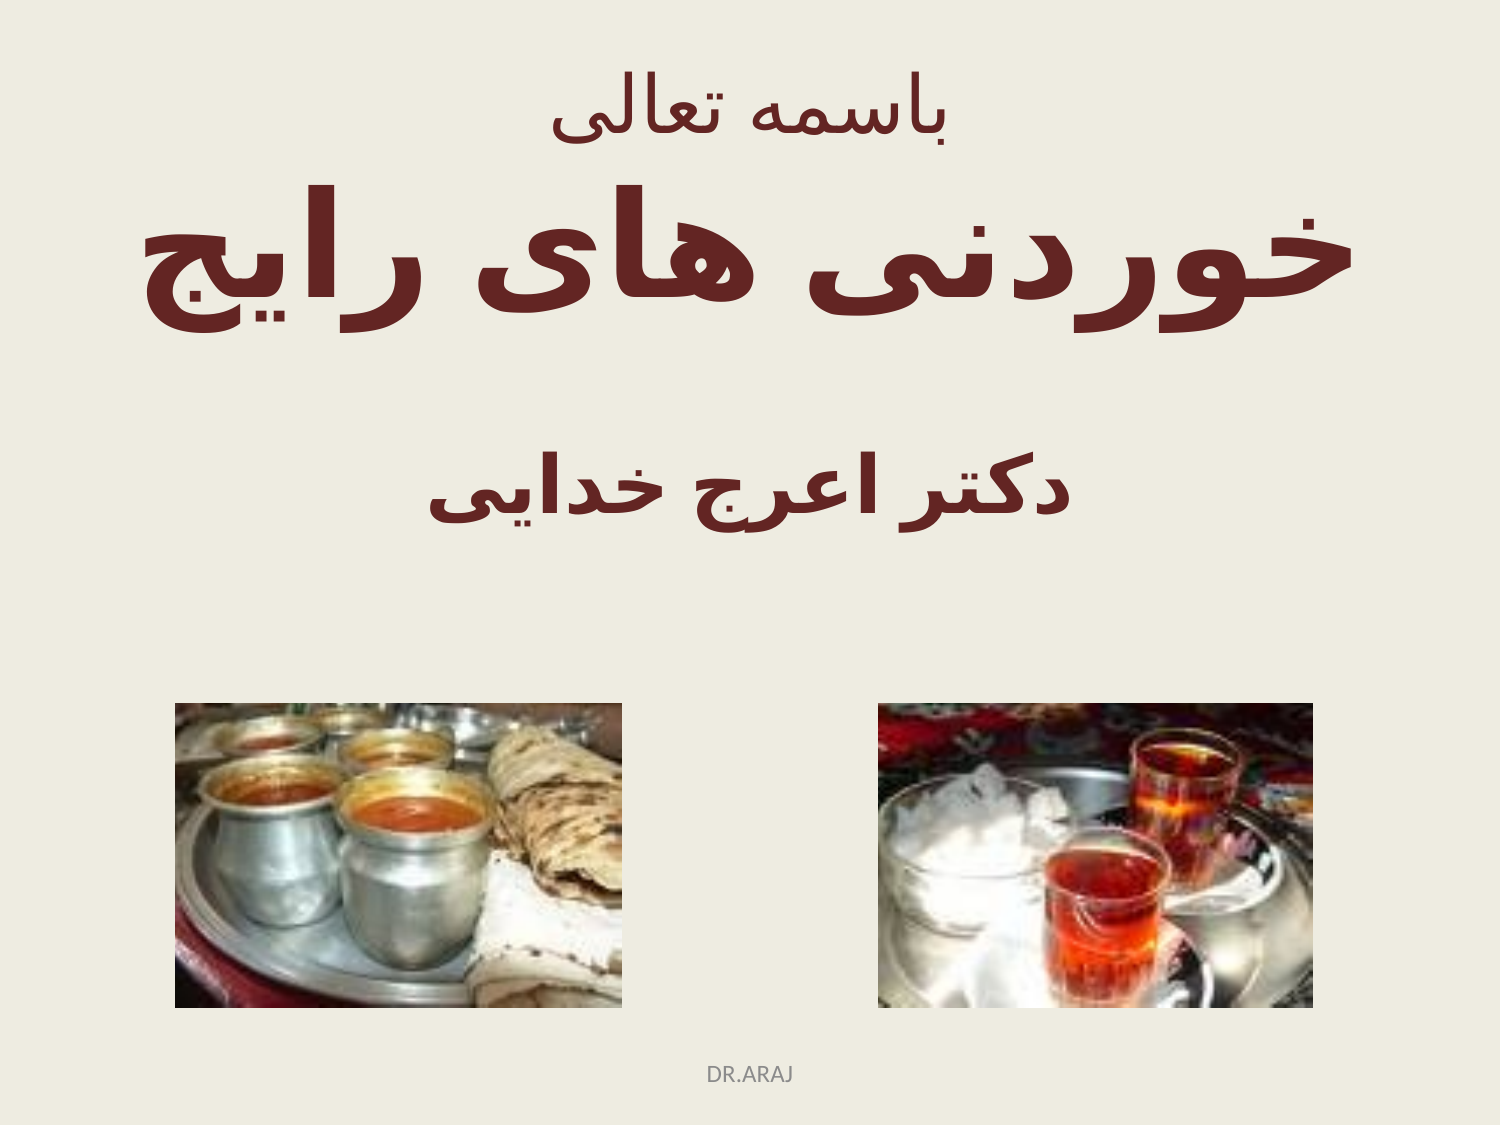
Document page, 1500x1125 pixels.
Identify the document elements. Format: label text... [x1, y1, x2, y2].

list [175, 702, 622, 1008]
footer DR.ARAJ [512, 1042, 988, 1103]
picture [878, 702, 1313, 1008]
title باسمه تعالی خوردنی های رایج دکتر اعرج خدایی [75, 45, 1425, 645]
